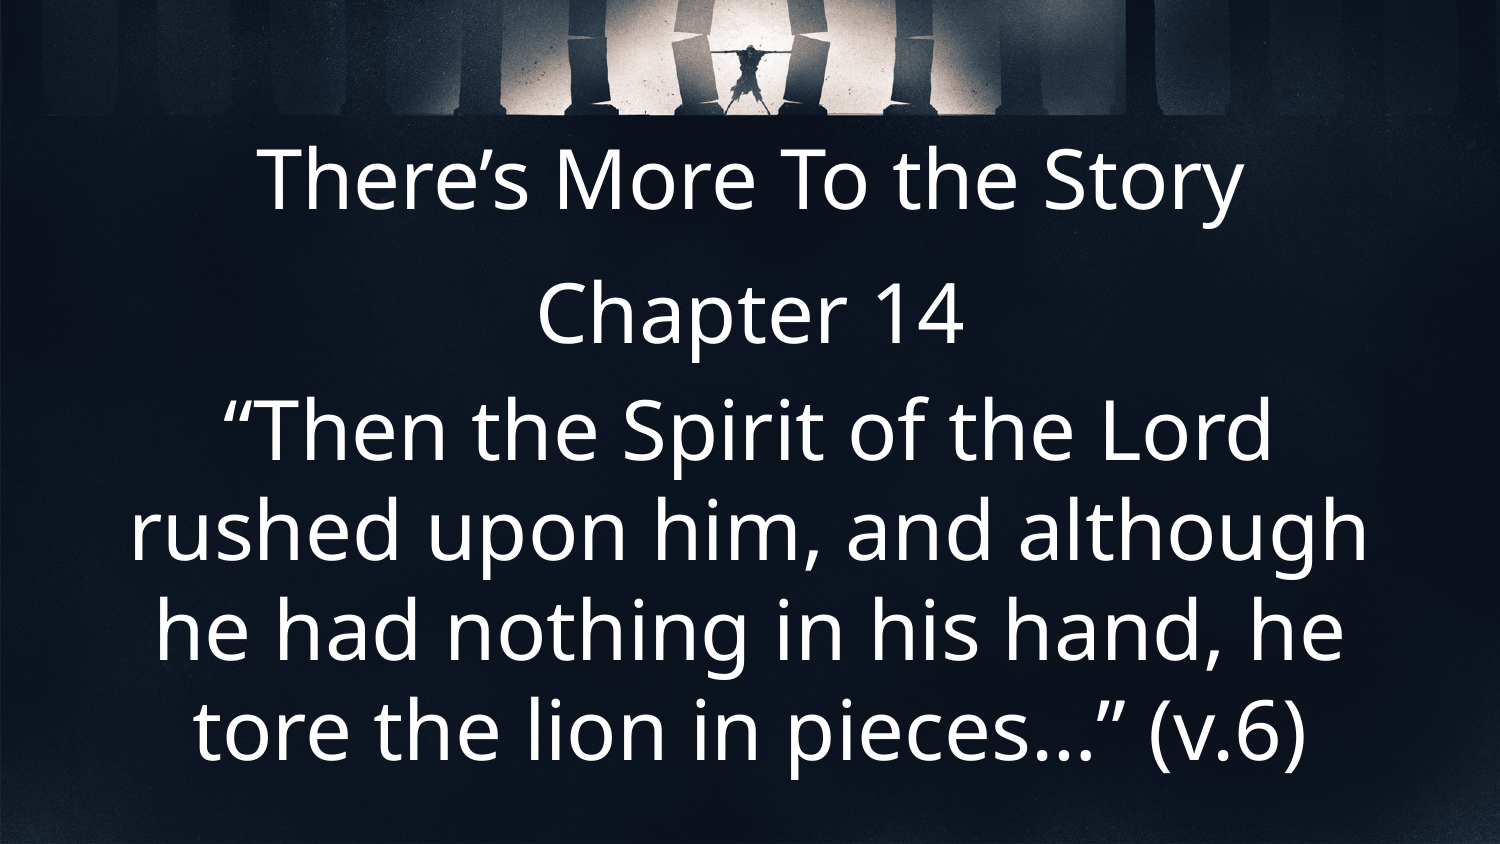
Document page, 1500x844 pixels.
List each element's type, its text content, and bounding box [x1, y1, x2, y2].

list Chapter 14 “Then the Spirit of the Lord rushed upon him, and although he had nothing in his hand, he tore the lion in pieces…” (v.6) [76, 252, 1424, 785]
picture [0, 0, 1500, 844]
title There’s More To the Story [20, 115, 1483, 237]
